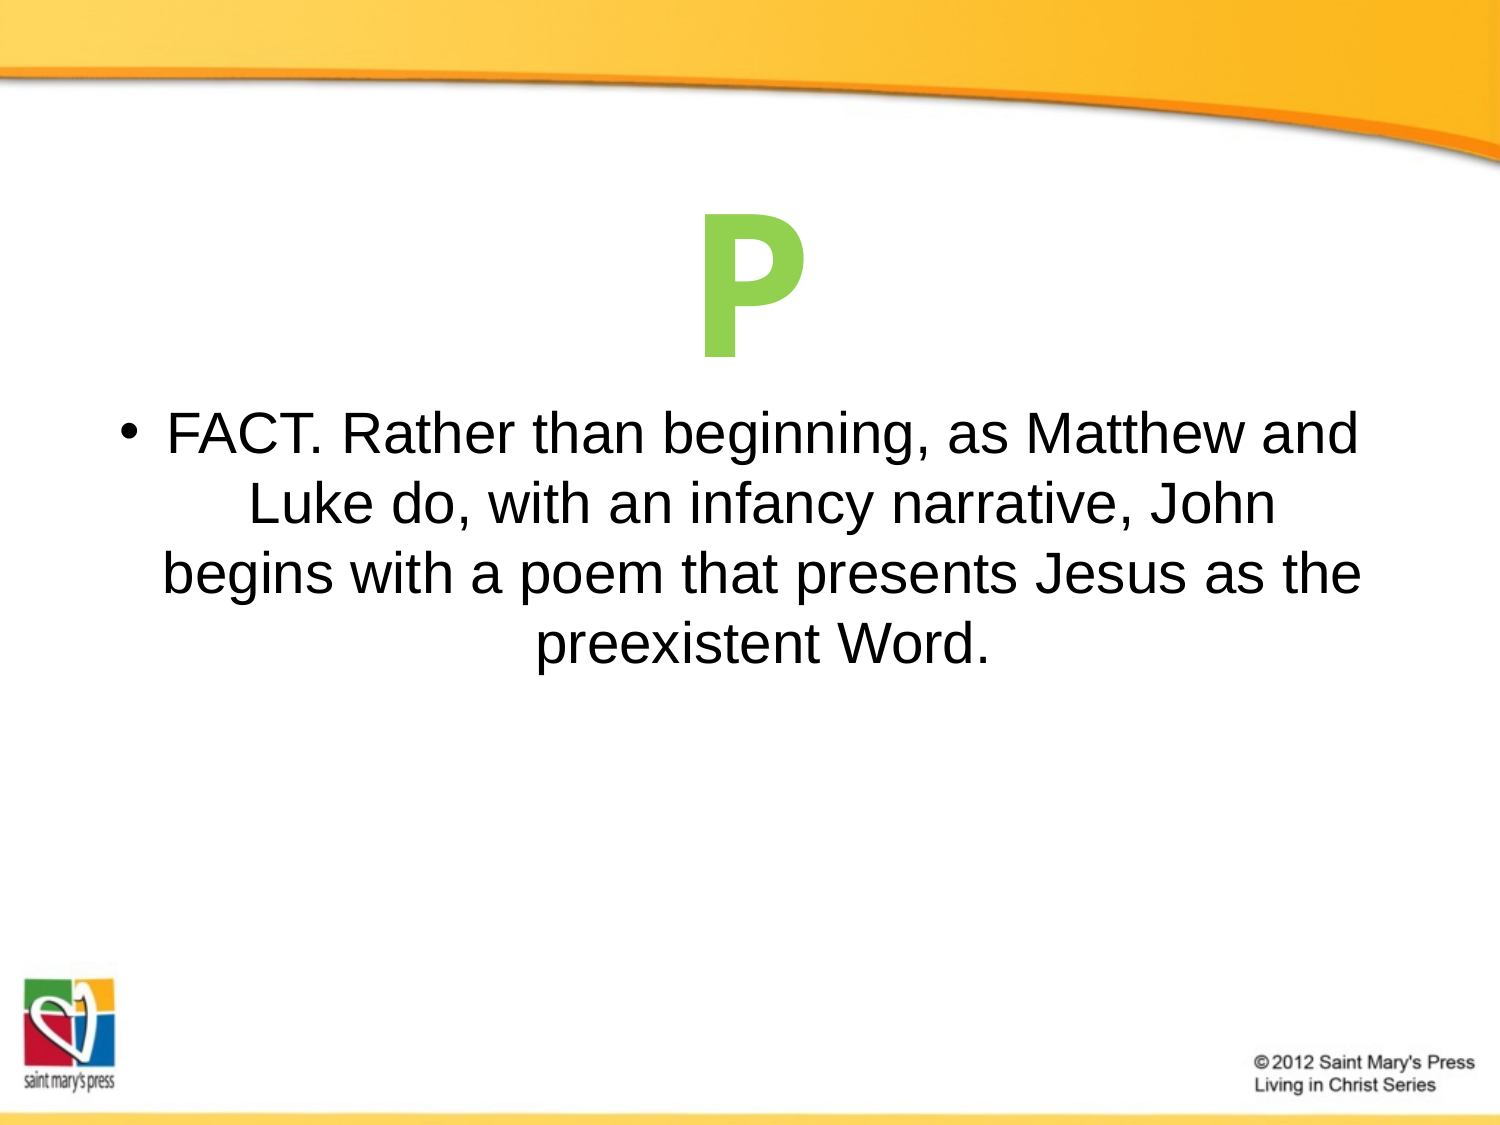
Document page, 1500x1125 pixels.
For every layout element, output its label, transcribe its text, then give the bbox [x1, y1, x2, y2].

text_box P [582, 149, 918, 405]
picture [0, 0, 1500, 1125]
text_box FACT. Rather than beginning, as Matthew and Luke do, with an infancy narrative, John begins with a poem that presents Jesus as the preexistent Word. [93, 387, 1388, 683]
